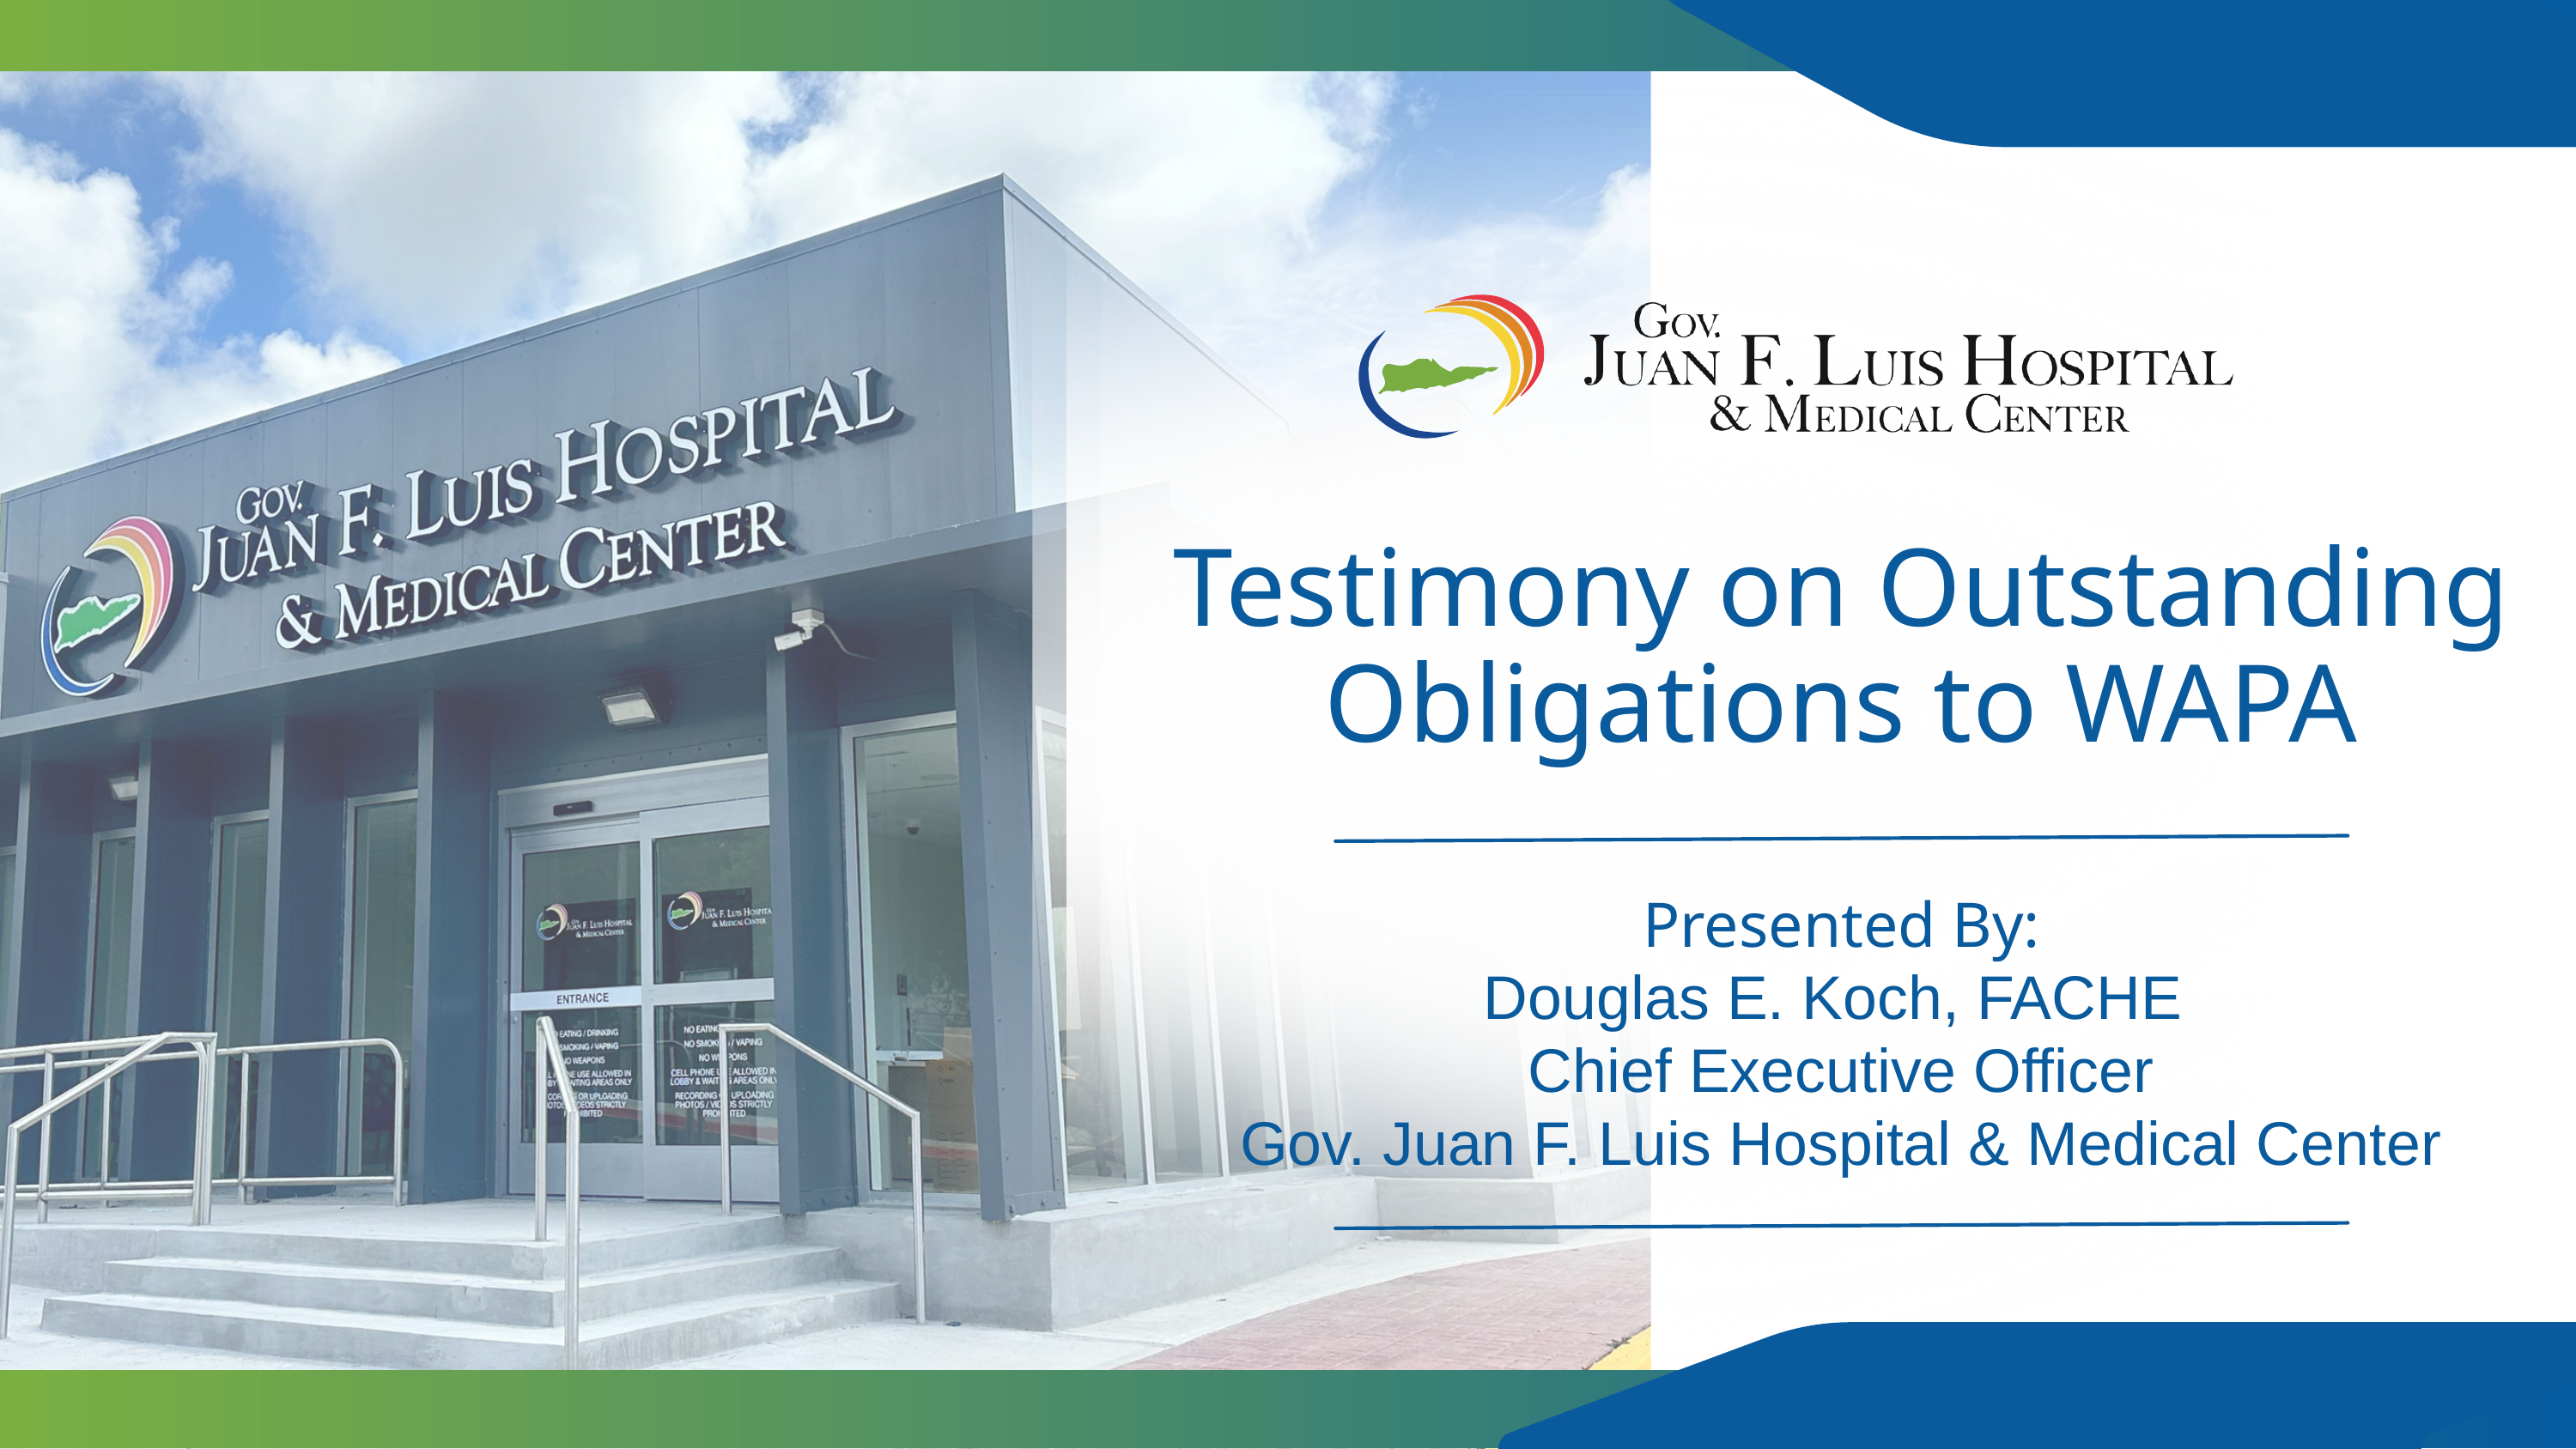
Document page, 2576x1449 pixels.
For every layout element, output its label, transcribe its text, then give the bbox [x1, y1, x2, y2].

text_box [0, 0, 1610, 72]
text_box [1614, 0, 2576, 148]
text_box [0, 81, 2270, 1367]
text_box Testimony on Outstanding Obligations to WAPA [2274, 531, 2549, 764]
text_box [1345, 281, 2246, 452]
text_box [1197, 834, 2486, 1230]
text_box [0, 1369, 1463, 1449]
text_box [1467, 1321, 2576, 1449]
